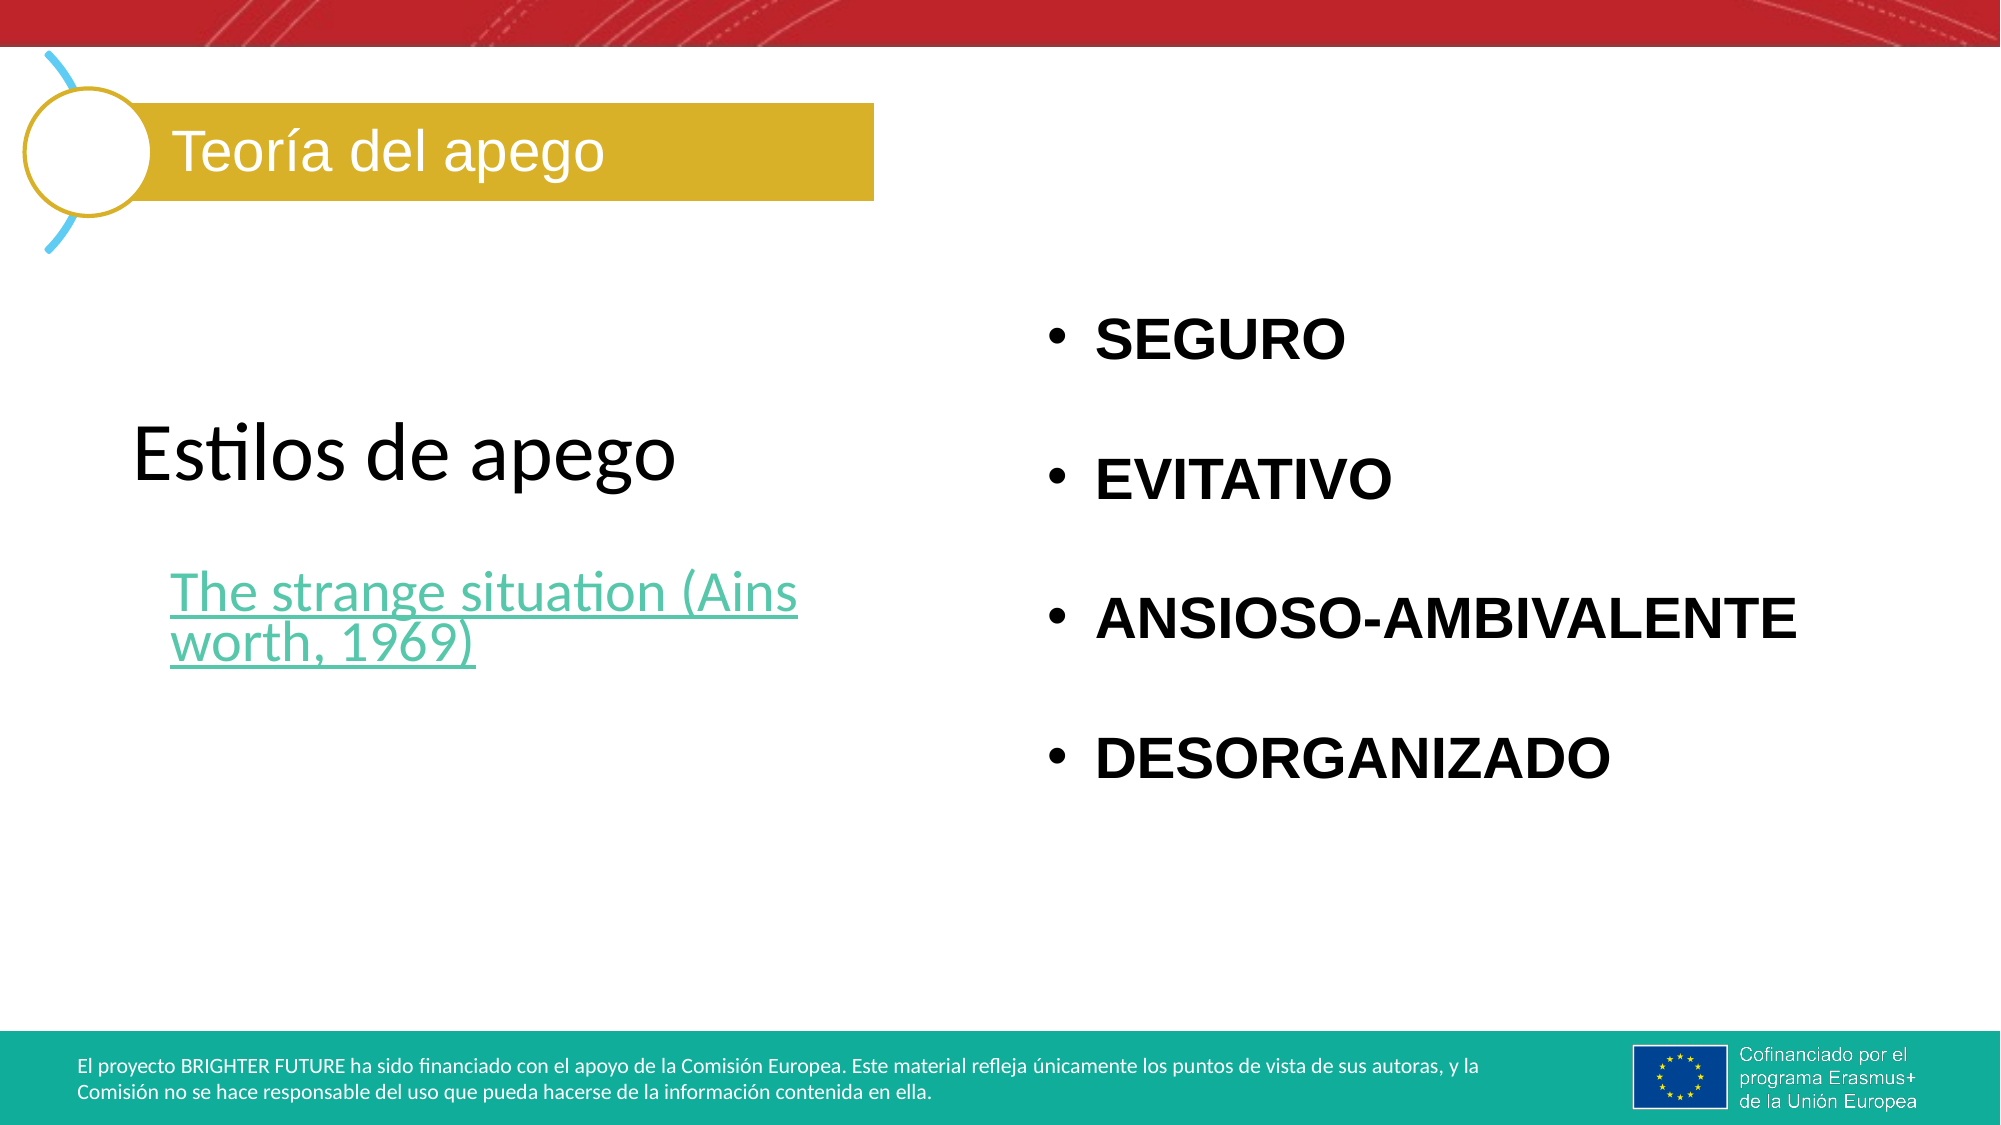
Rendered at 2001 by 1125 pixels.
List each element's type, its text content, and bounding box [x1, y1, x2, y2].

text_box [0, 11, 876, 294]
title Estilos de apego [117, 345, 1032, 563]
text_box SEGURO EVITATIVO ANSIOSO-AMBIVALENTE DESORGANIZADO [1032, 293, 1902, 799]
list The strange situation (Ainsworth, 1969) [117, 553, 830, 716]
picture [1616, 1028, 1957, 1125]
picture [0, 0, 2000, 47]
